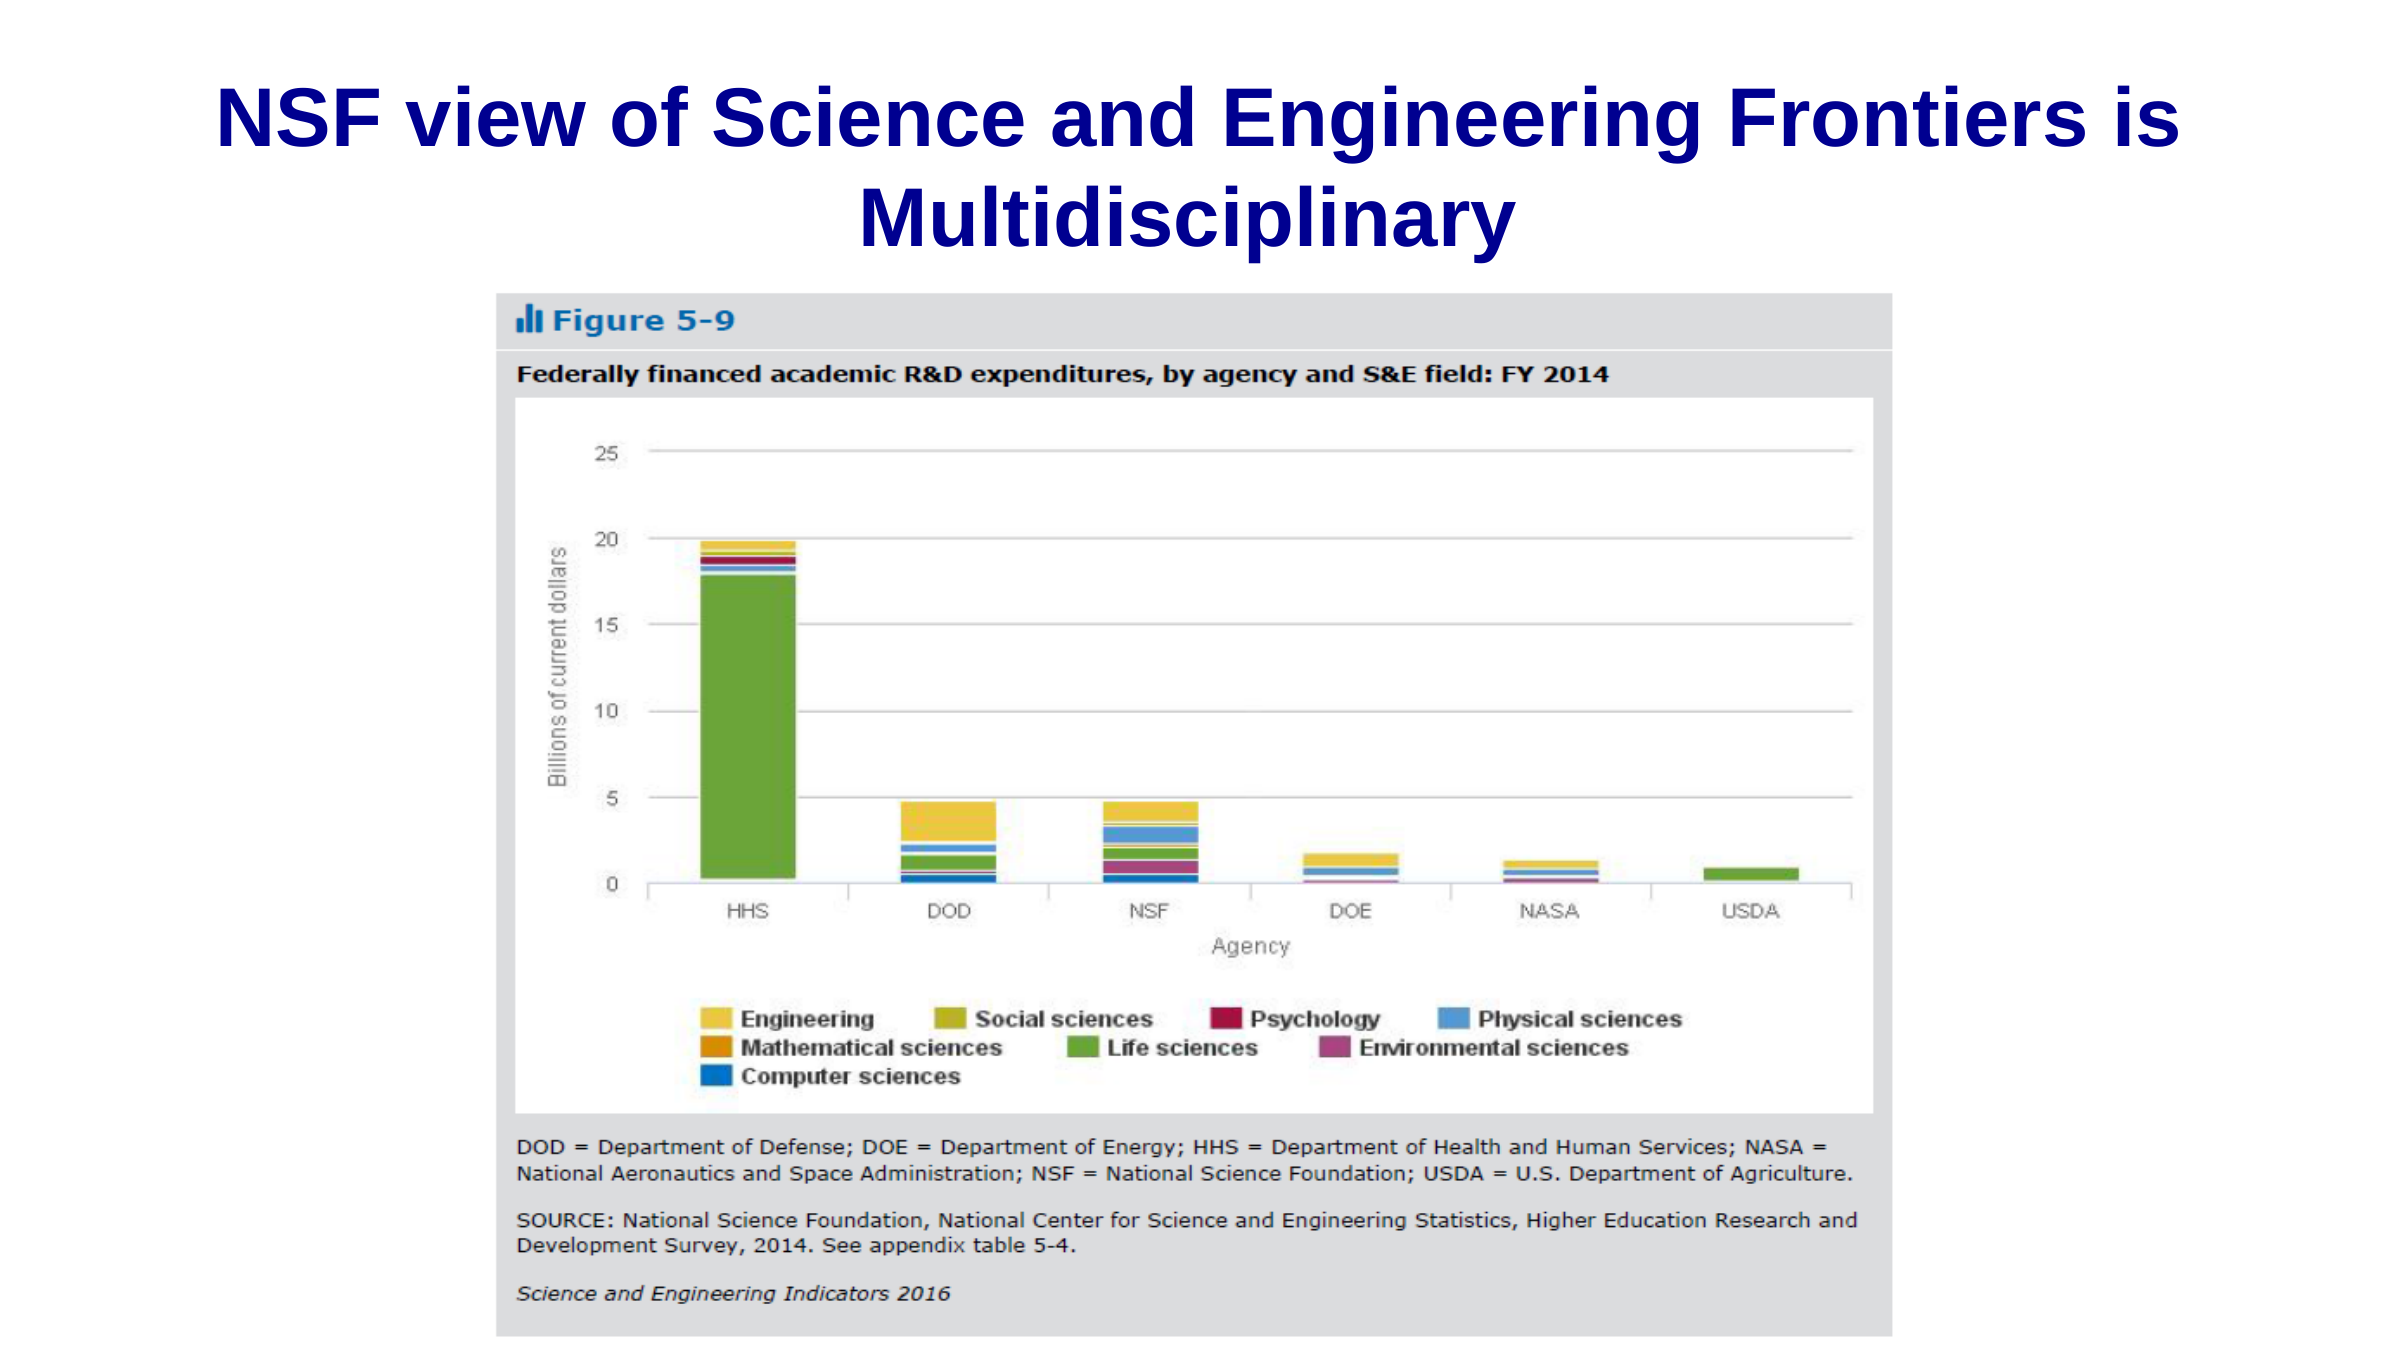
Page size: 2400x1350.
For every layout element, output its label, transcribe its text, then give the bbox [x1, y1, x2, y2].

picture [480, 281, 1909, 1342]
title NSF view of Science and Engineering Frontiers is Multidisciplinary [120, 51, 2280, 277]
